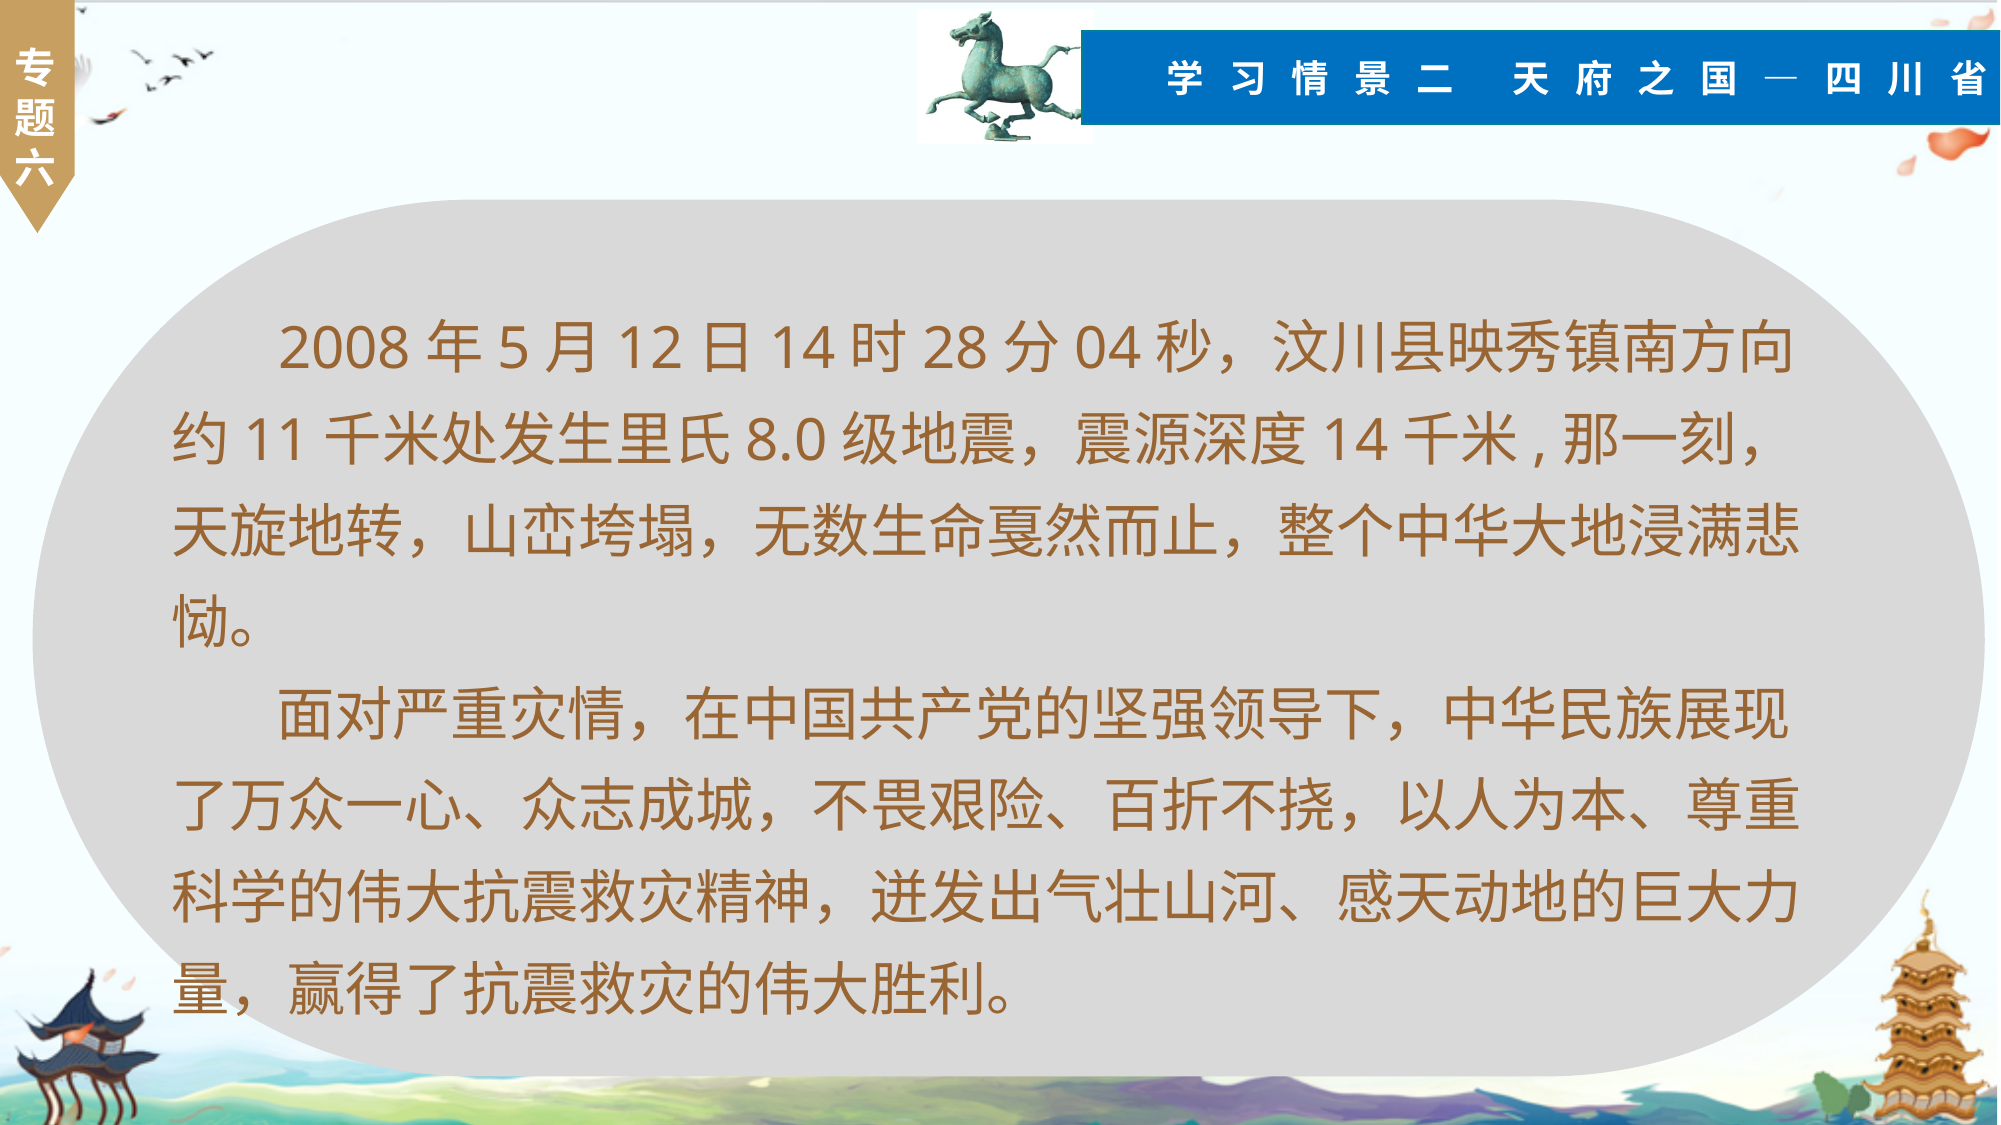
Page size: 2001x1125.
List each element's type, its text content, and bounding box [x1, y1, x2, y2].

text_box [32, 199, 1985, 1077]
picture [0, 0, 1998, 1125]
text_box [917, 9, 2001, 144]
text_box 专题六 [0, 0, 75, 225]
